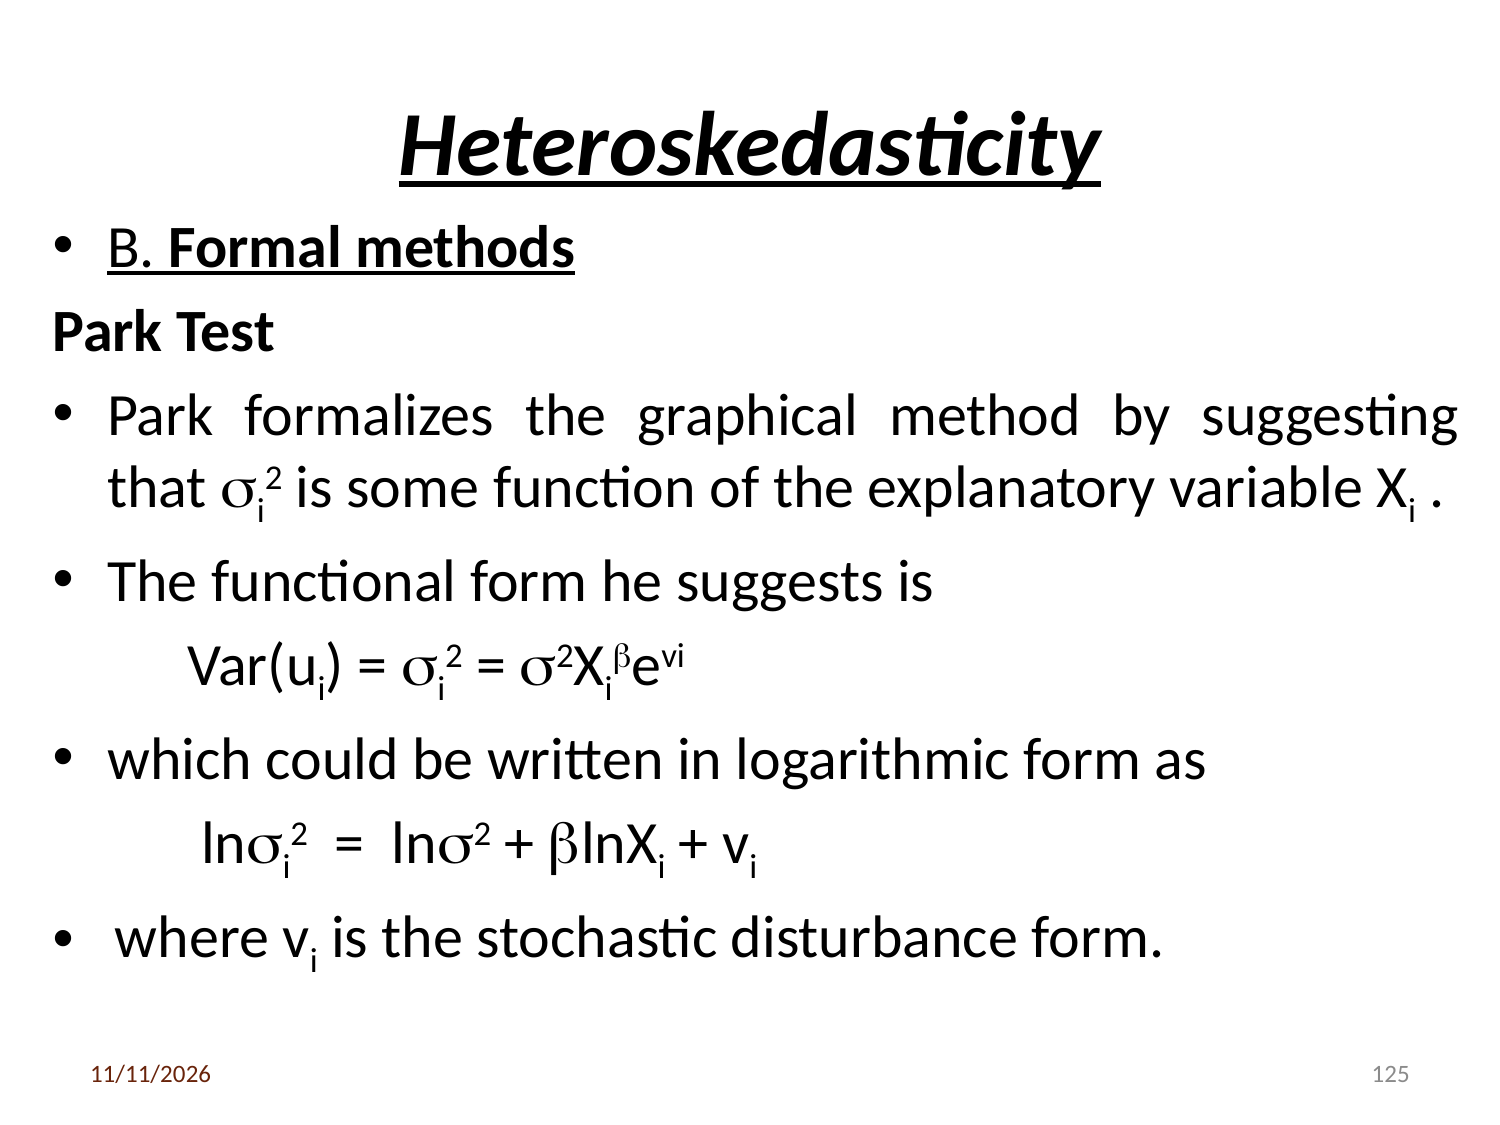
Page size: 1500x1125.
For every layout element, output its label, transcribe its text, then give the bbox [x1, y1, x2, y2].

slide_number 125 [1074, 1042, 1425, 1103]
title Heteroskedasticity [75, 45, 1425, 200]
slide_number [75, 1042, 425, 1103]
list B. Formal methods Park Test Park formalizes the graphical method by suggesting that i2 is some function of the explanatory variable Xi . The functional form he suggests is Var(ui) = i2 = 2Xievi which could be written in logarithmic form as lni2 = ln2 + lnXi + vi where vi is the stochastic disturbance form. [37, 200, 1475, 1063]
